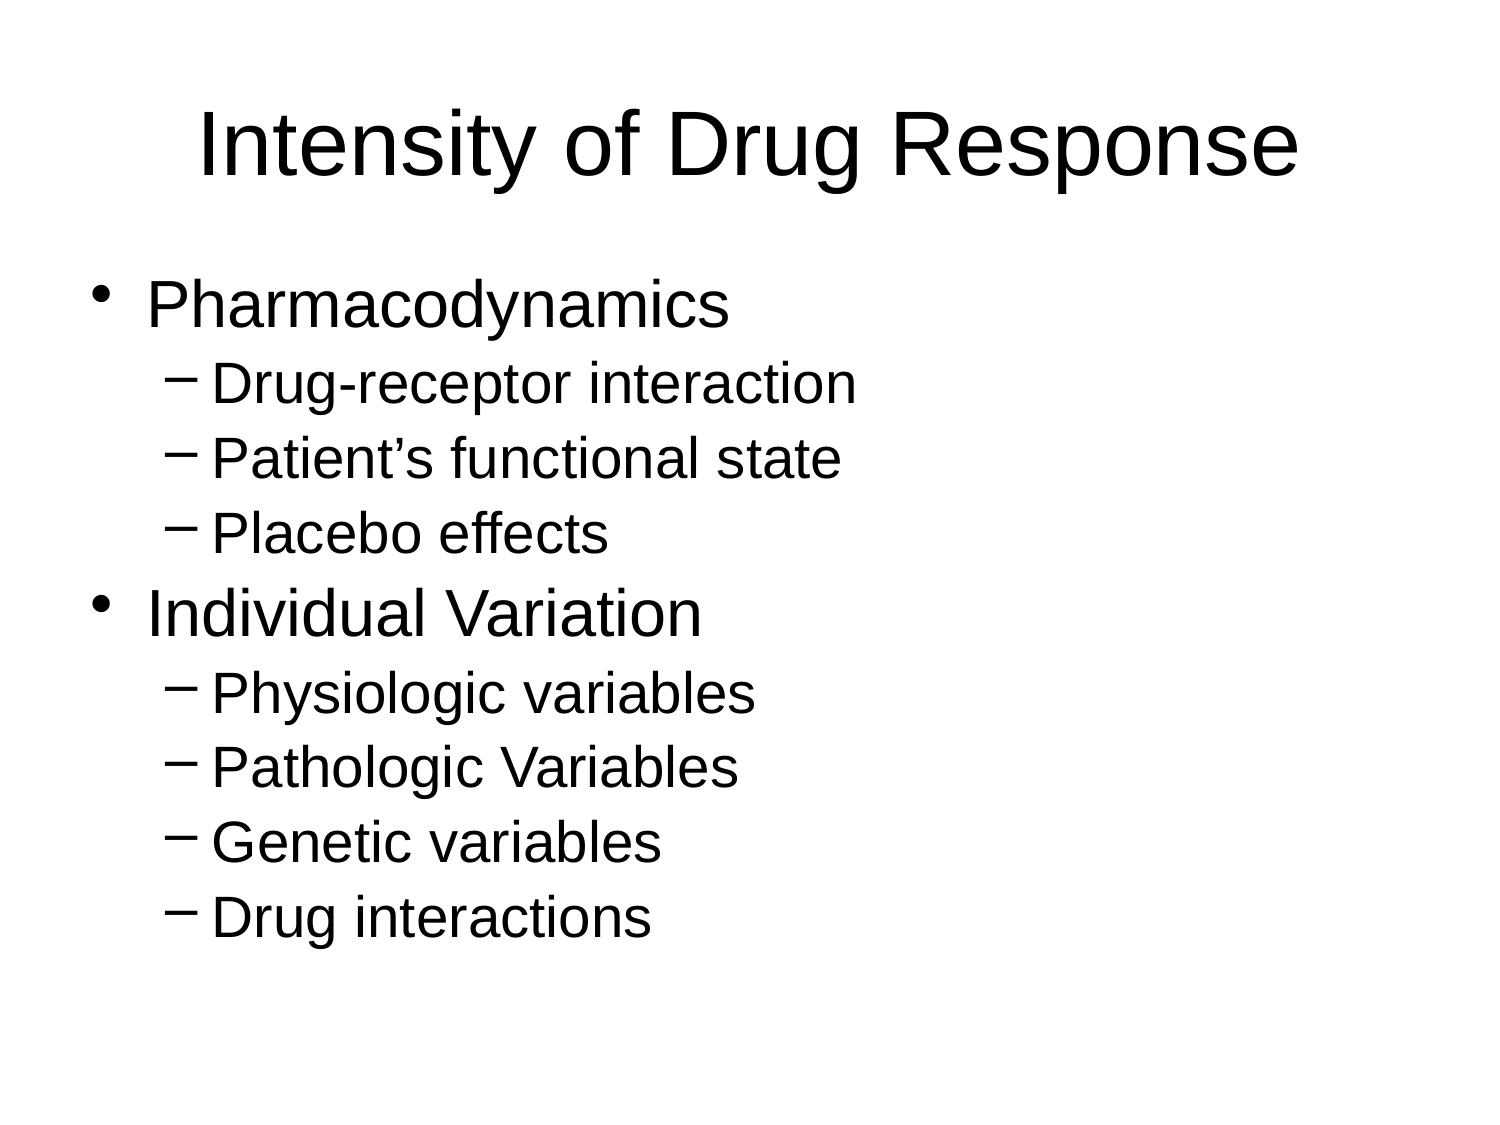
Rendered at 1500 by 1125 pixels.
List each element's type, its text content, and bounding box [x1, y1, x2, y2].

title Intensity of Drug Response [74, 44, 1426, 233]
list Pharmacodynamics Drug-receptor interaction Patient’s functional state Placebo effects Individual Variation Physiologic variables Pathologic Variables Genetic variables Drug interactions [74, 262, 1426, 1006]
